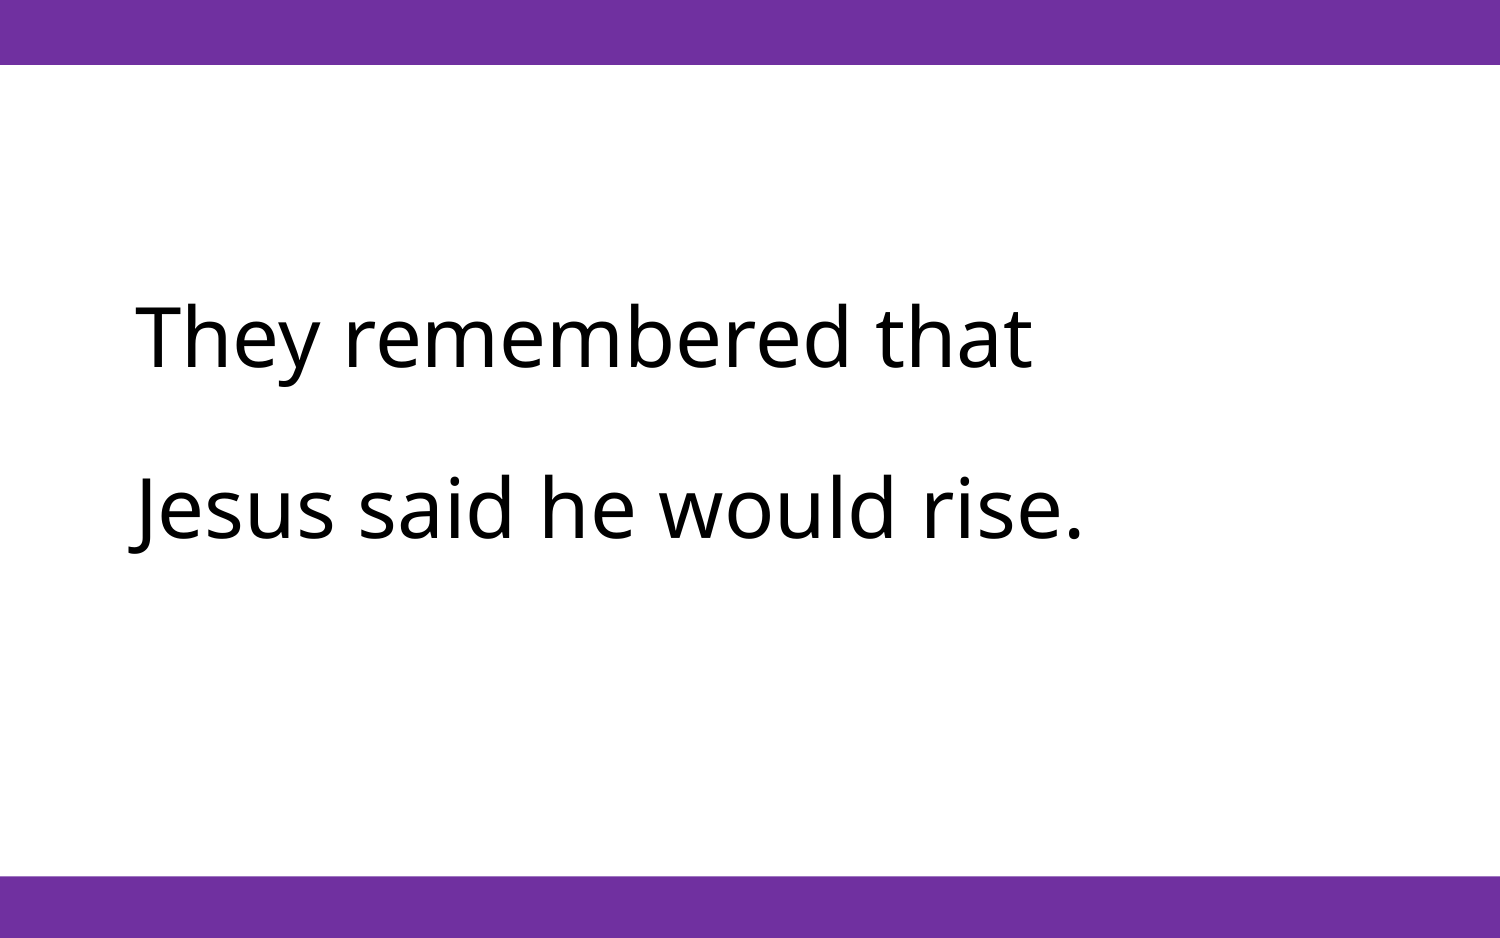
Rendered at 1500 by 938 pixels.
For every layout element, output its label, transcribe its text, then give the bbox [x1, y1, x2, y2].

text_box [0, 0, 1500, 66]
text_box [0, 875, 1500, 938]
text_box They remembered that Jesus said he would rise. [123, 228, 1396, 571]
